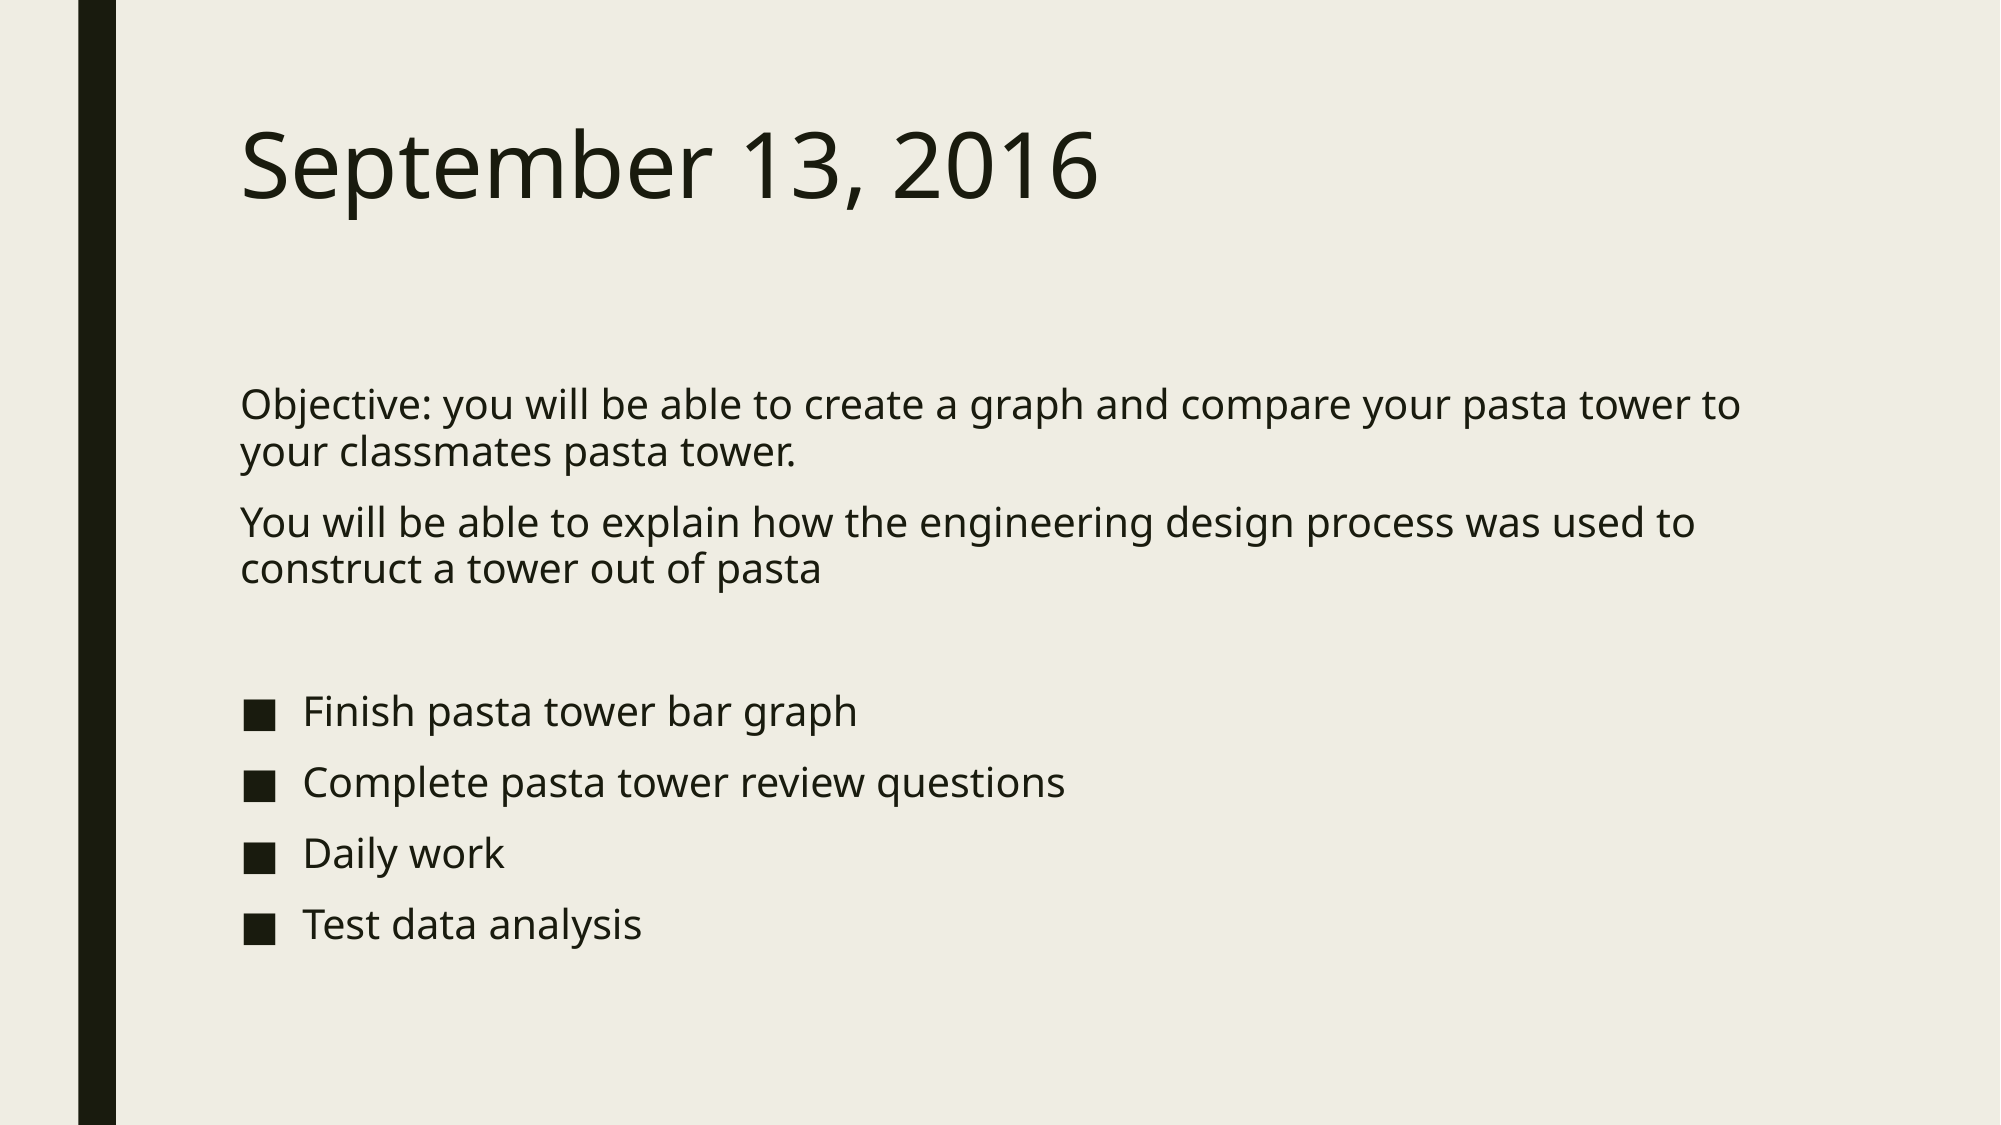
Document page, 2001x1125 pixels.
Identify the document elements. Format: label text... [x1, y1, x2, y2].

list Objective: you will be able to create a graph and compare your pasta tower to your classmates pasta tower. You will be able to explain how the engineering design process was used to construct a tower out of pasta Finish pasta tower bar graph Complete pasta tower review questions Daily work Test data analysis [225, 375, 1800, 963]
title September 13, 2016 [225, 112, 1800, 357]
